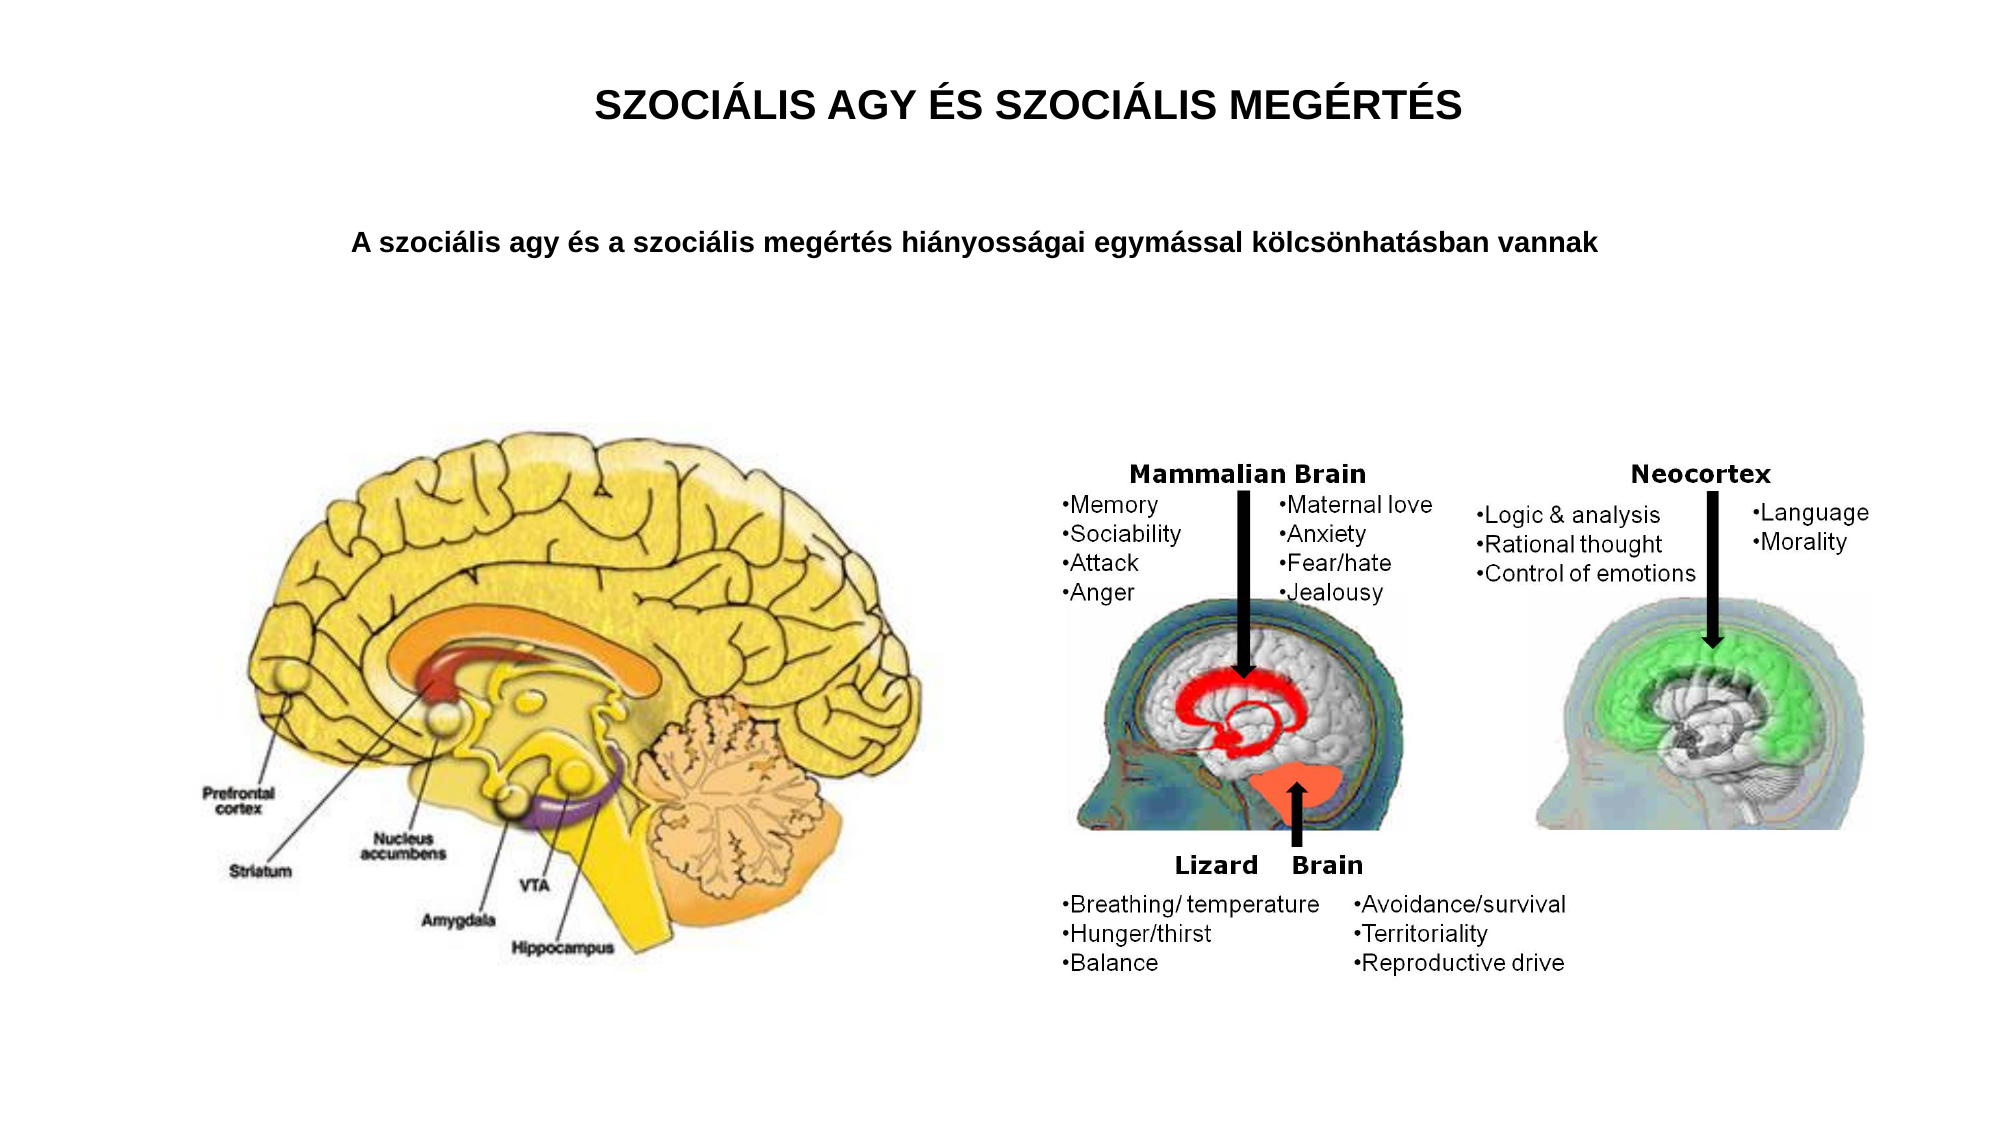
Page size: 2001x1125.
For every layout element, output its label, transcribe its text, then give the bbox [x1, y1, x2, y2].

picture [152, 422, 976, 972]
title SZOCIÁLIS AGY ÉS SZOCIÁLIS MEGÉRTÉS [166, 40, 1892, 171]
list A szociális agy és a szociális megértés hiányosságai egymással kölcsönhatásban vannak [113, 219, 1838, 934]
picture [1028, 450, 1924, 983]
